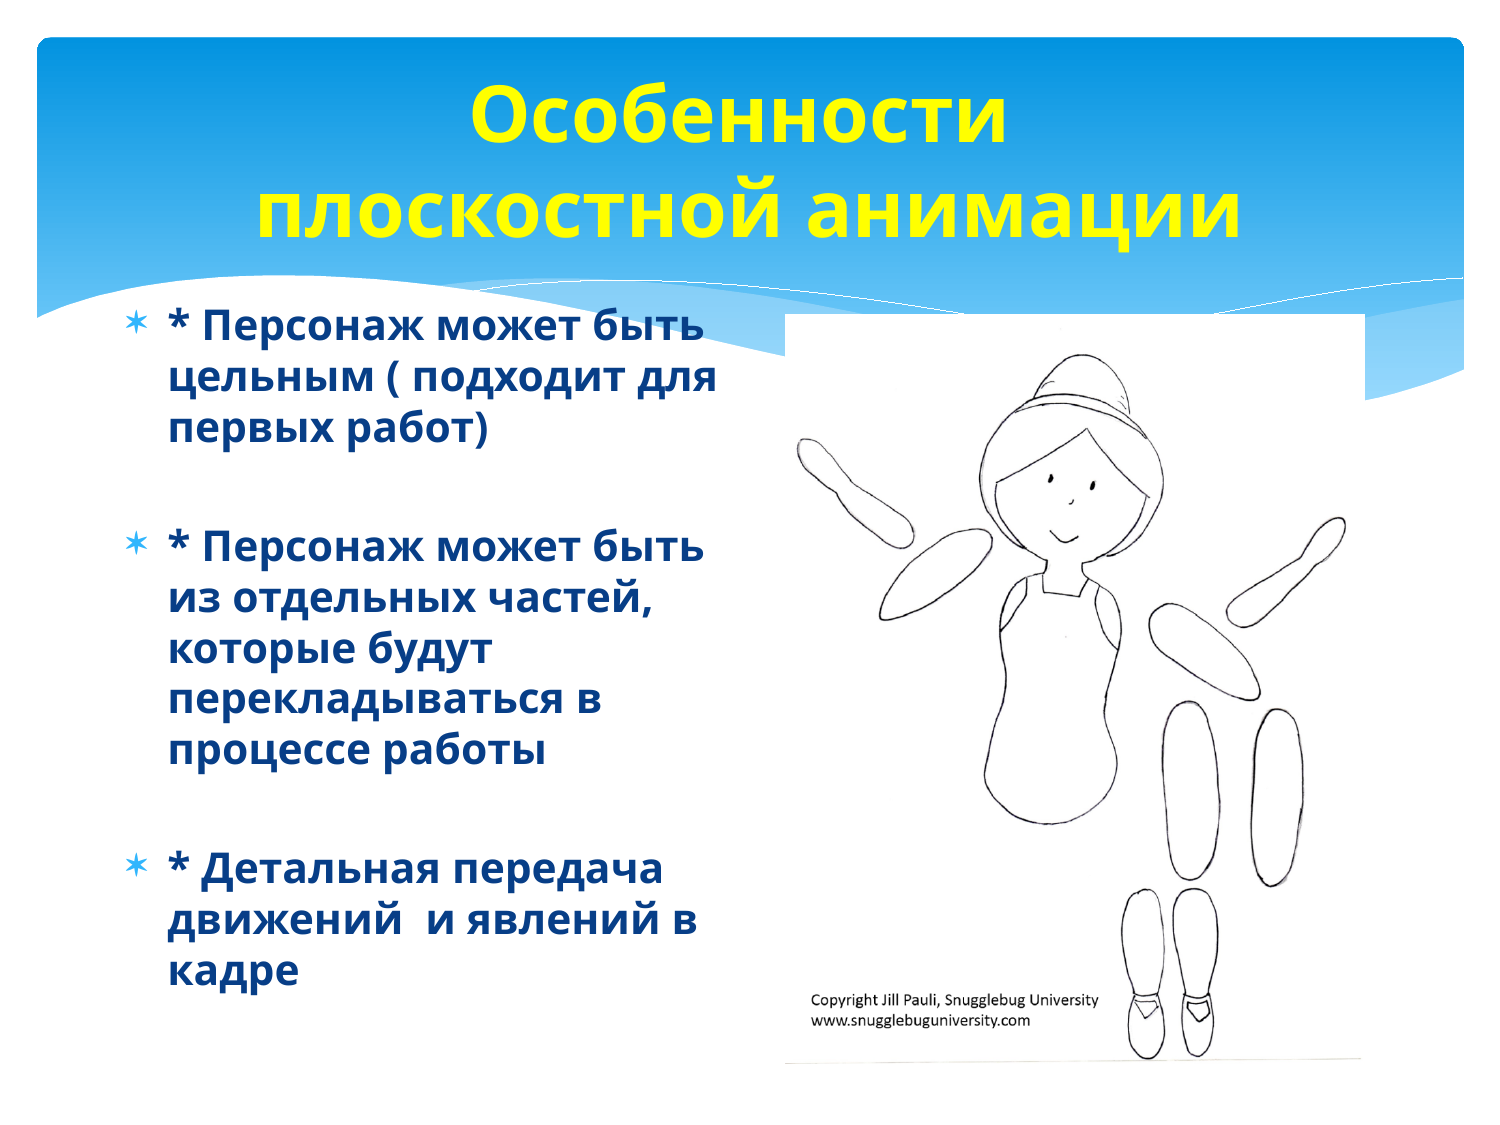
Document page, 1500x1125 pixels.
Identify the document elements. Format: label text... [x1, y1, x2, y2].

picture [785, 314, 1365, 1064]
title Особенности плоскостной анимации [75, 55, 1425, 261]
list * Персонаж может быть цельным ( подходит для первых работ) * Персонаж может быть из отдельных частей, которые будут перекладываться в процессе работы * Детальная передача движений и явлений в кадре [111, 290, 738, 1005]
